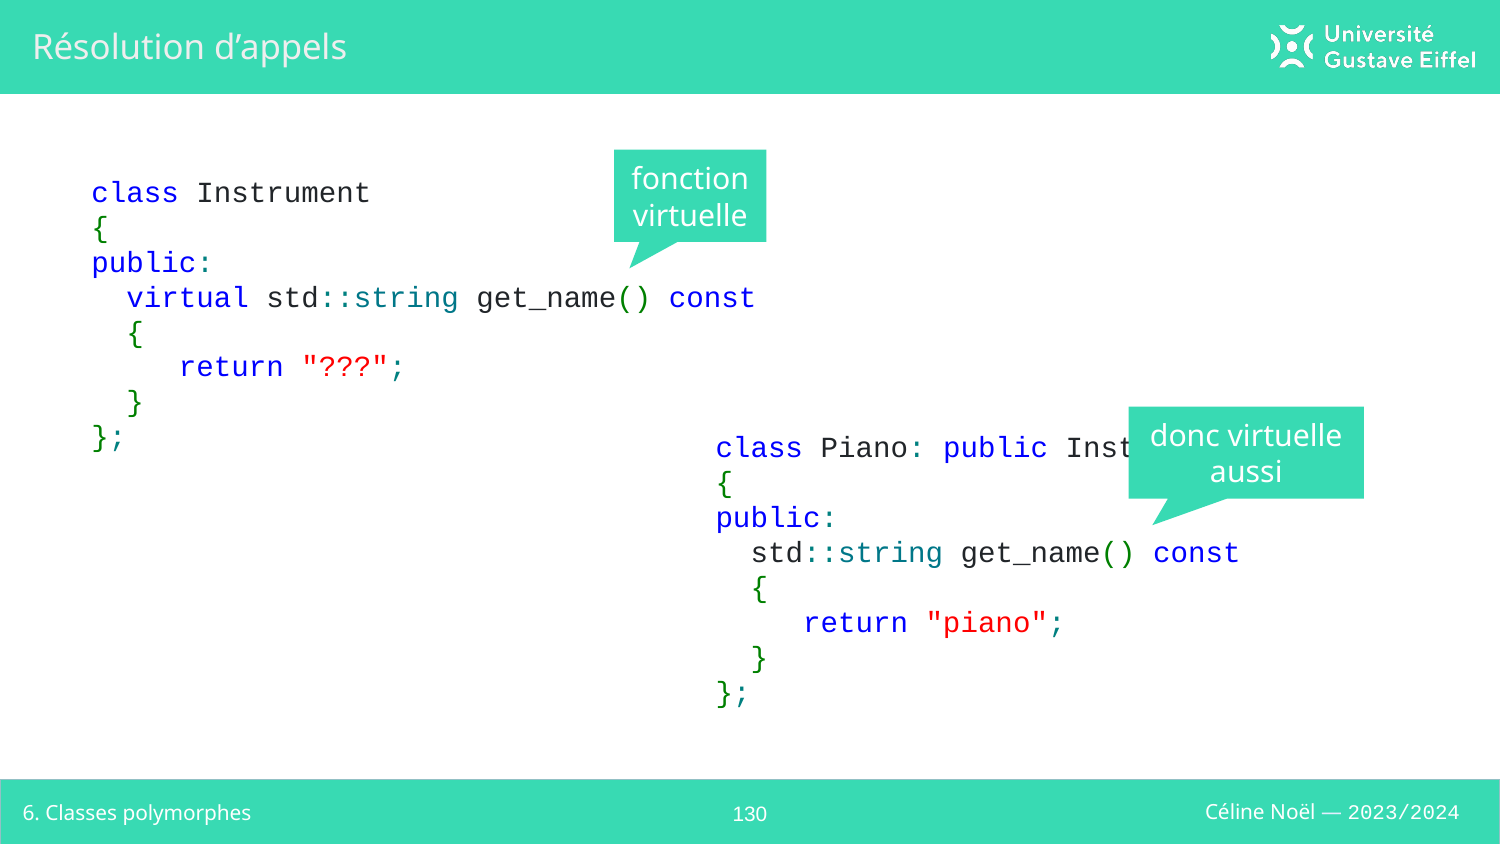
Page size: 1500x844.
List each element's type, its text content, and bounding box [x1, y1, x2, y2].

text_box class Piano: public Instrument { public: std::string get_name() const { return "piano"; } }; [700, 413, 1334, 723]
picture [1440, 25, 1475, 68]
text_box class Instrument { public: virtual std::string get_name() const { return "???"; } }; [76, 157, 823, 468]
title Résolution d’appels [17, 9, 1440, 82]
text_box donc virtuelle aussi [1128, 406, 1364, 526]
text_box fonction virtuelle [614, 149, 767, 269]
title 6. Classes polymorphes [7, 779, 689, 844]
slide_number ‹#› [705, 785, 795, 840]
